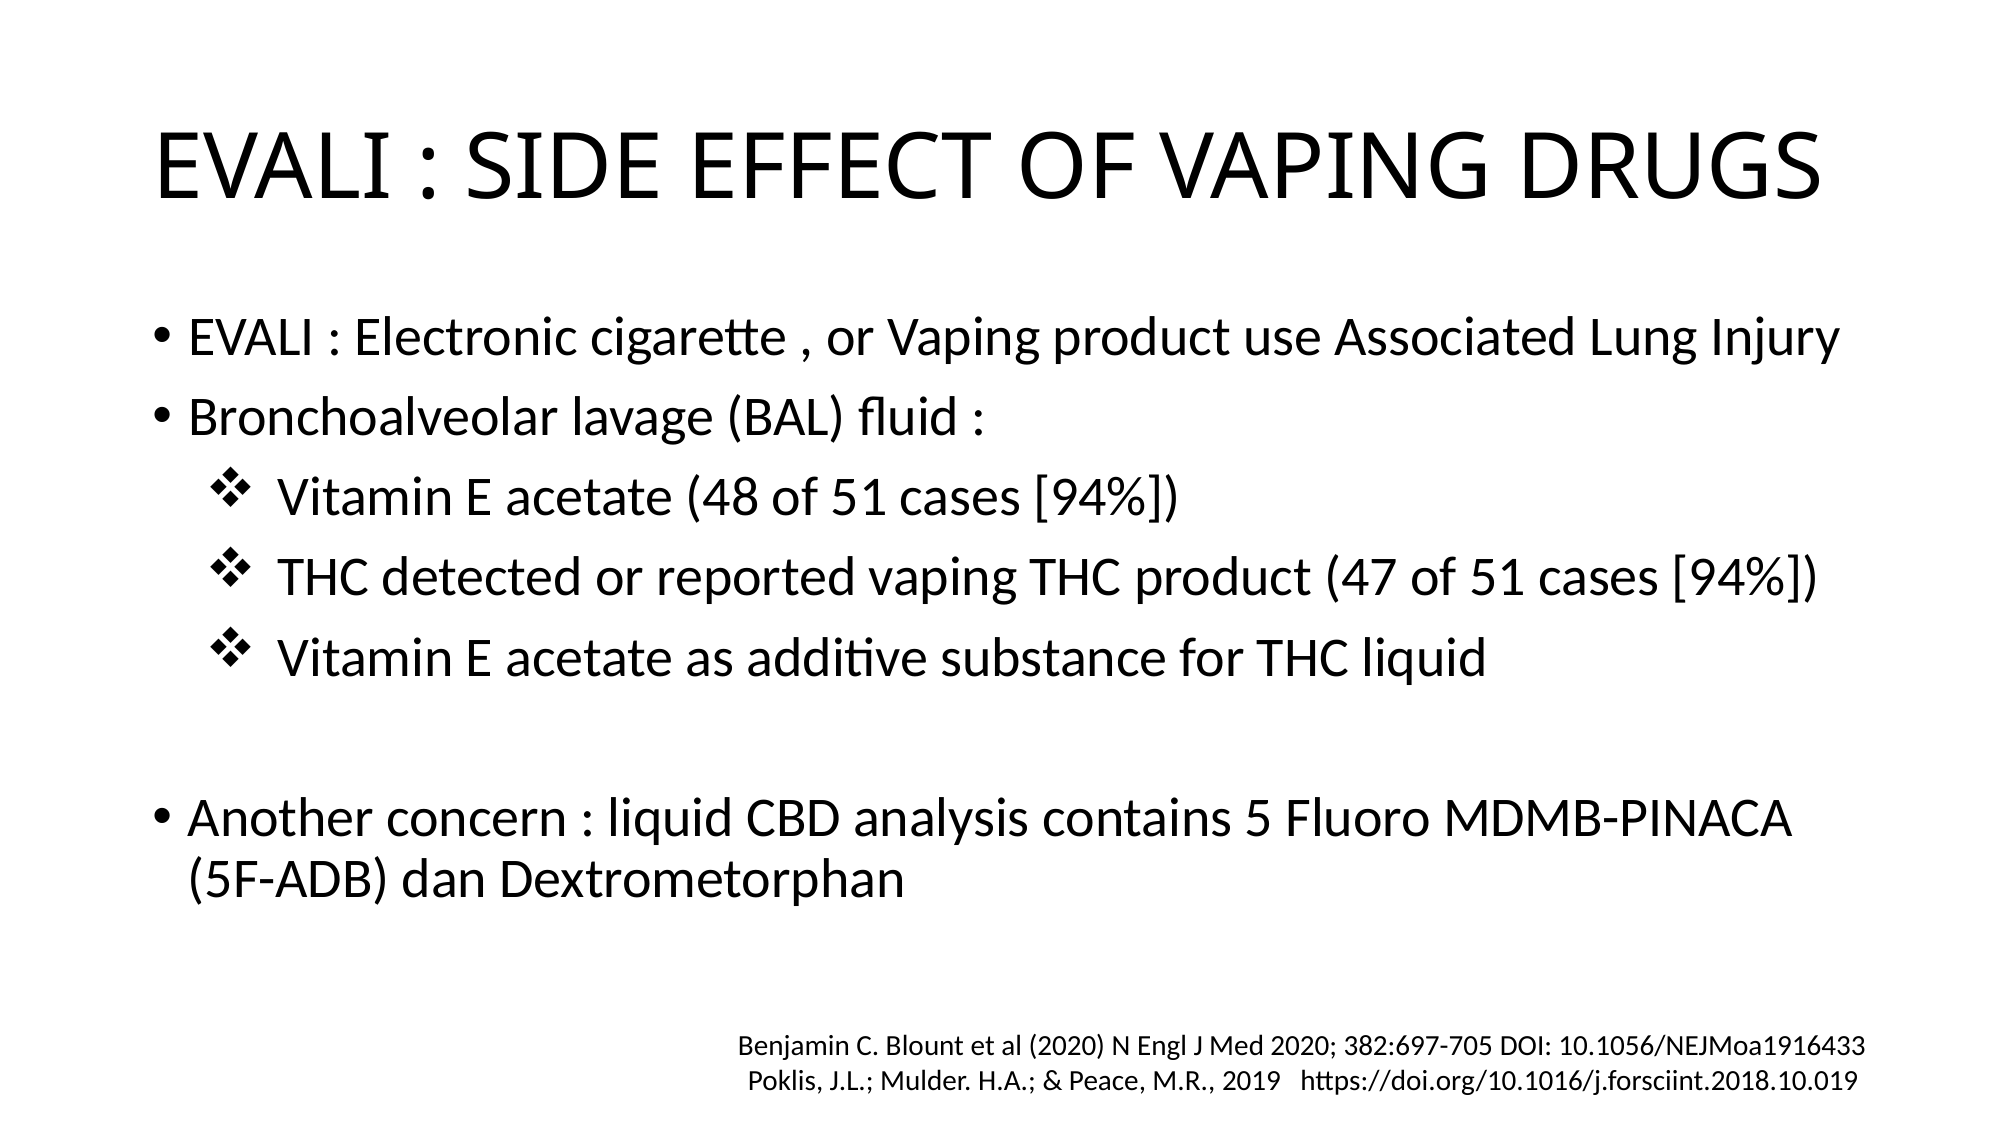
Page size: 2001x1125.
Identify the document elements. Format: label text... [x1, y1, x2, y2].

list EVALI : Electronic cigarette , or Vaping product use Associated Lung Injury Bronchoalveolar lavage (BAL) fluid : Vitamin E acetate (48 of 51 cases [94%]) THC detected or reported vaping THC product (47 of 51 cases [94%]) Vitamin E acetate as additive substance for THC liquid Another concern : liquid CBD analysis contains 5 Fluoro MDMB-PINACA (5F-ADB) dan Dextrometorphan [137, 299, 1863, 1014]
title EVALI : SIDE EFFECT OF VAPING DRUGS [137, 59, 1863, 278]
text_box Benjamin C. Blount et al (2020) N Engl J Med 2020; 382:697-705 DOI: 10.1056/NEJMoa1916433 Poklis, J.L.; Mulder. H.A.; & Peace, M.R., 2019 https://doi.org/10.1016/j.forsciint.2018.10.019 [357, 1018, 1881, 1125]
